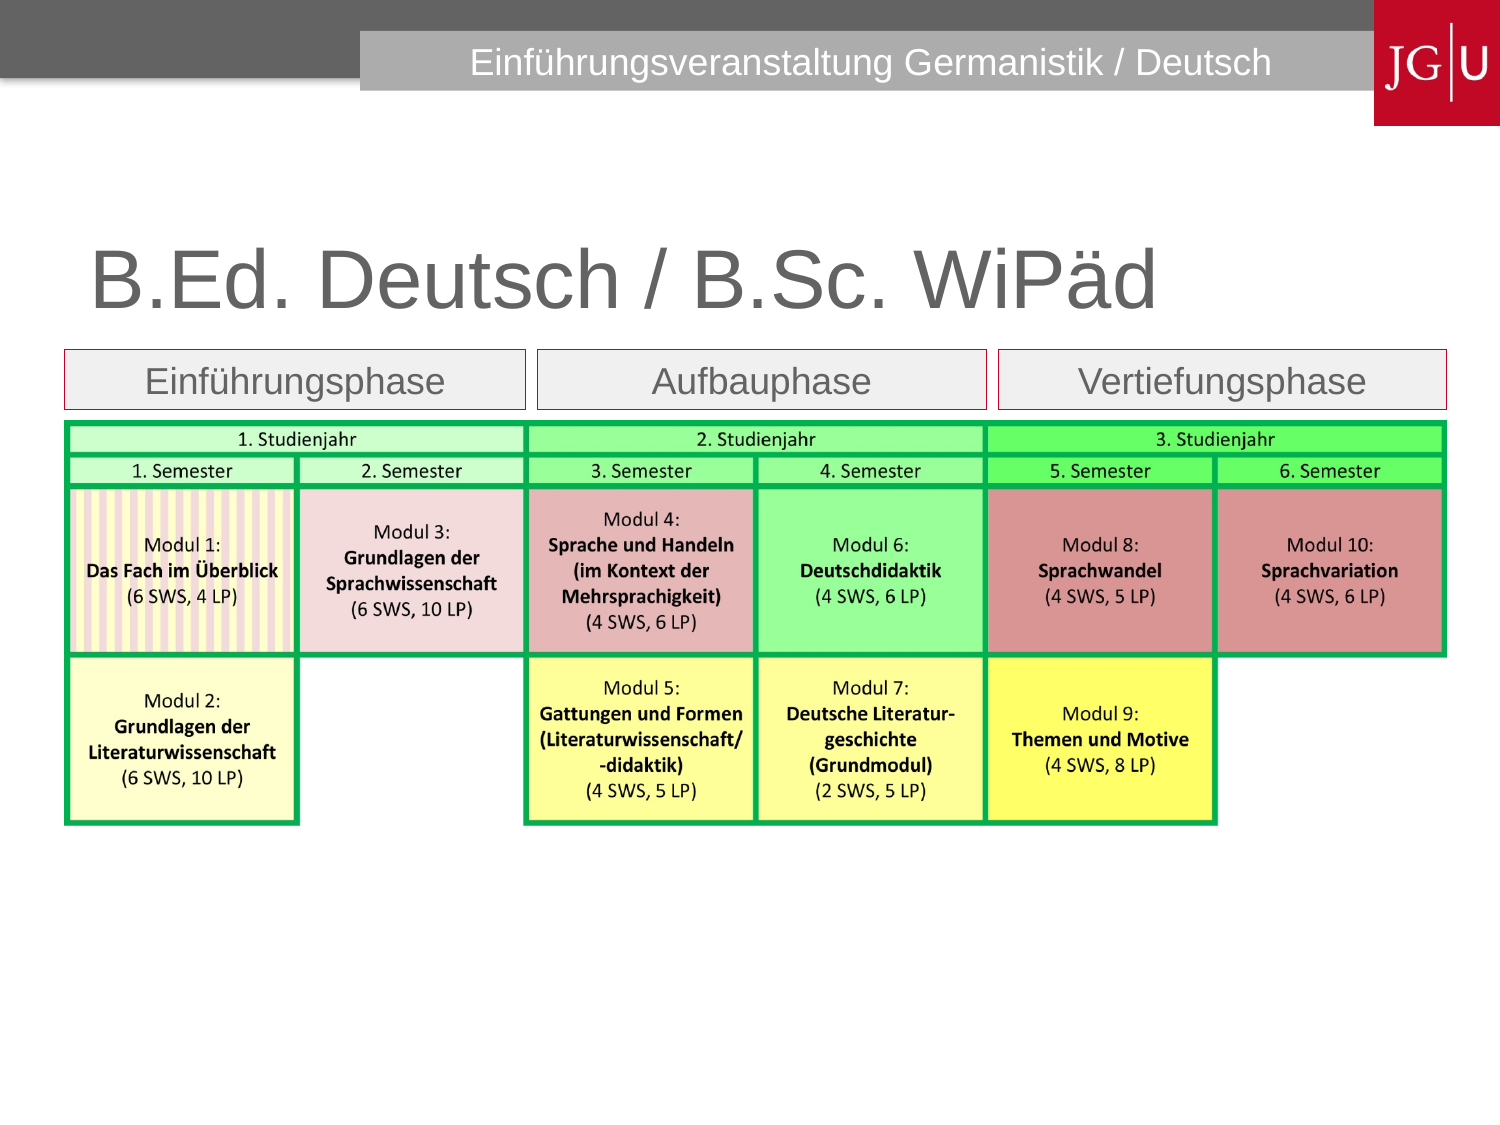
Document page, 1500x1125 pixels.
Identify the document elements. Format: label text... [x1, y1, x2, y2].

text_box Einführungsphase [64, 349, 526, 410]
title B.Ed. Deutsch / B.Sc. WiPäd [75, 187, 1425, 363]
picture [64, 420, 1448, 826]
text_box Vertiefungsphase [998, 349, 1447, 410]
picture [1374, 0, 1500, 126]
text_box Aufbauphase [537, 349, 987, 410]
